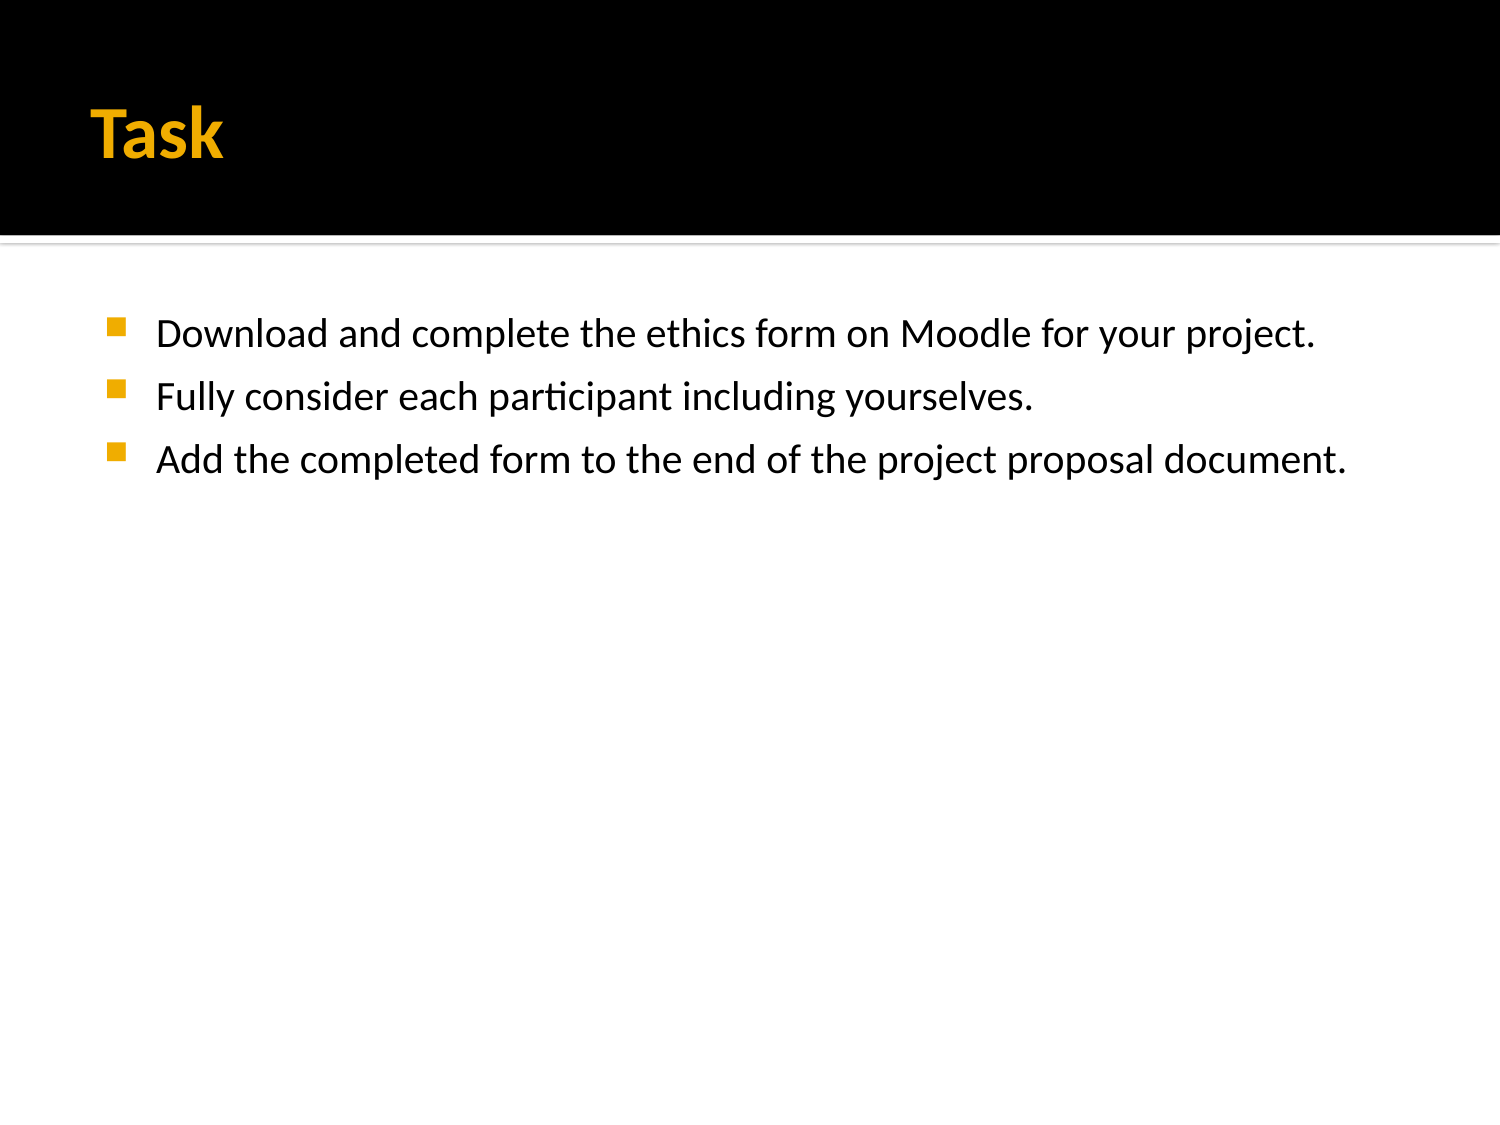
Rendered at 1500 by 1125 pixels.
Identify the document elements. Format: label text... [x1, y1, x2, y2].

title Task [75, 25, 1425, 231]
list Download and complete the ethics form on Moodle for your project. Fully consider each participant including yourselves. Add the completed form to the end of the project proposal document. [75, 291, 1425, 1071]
